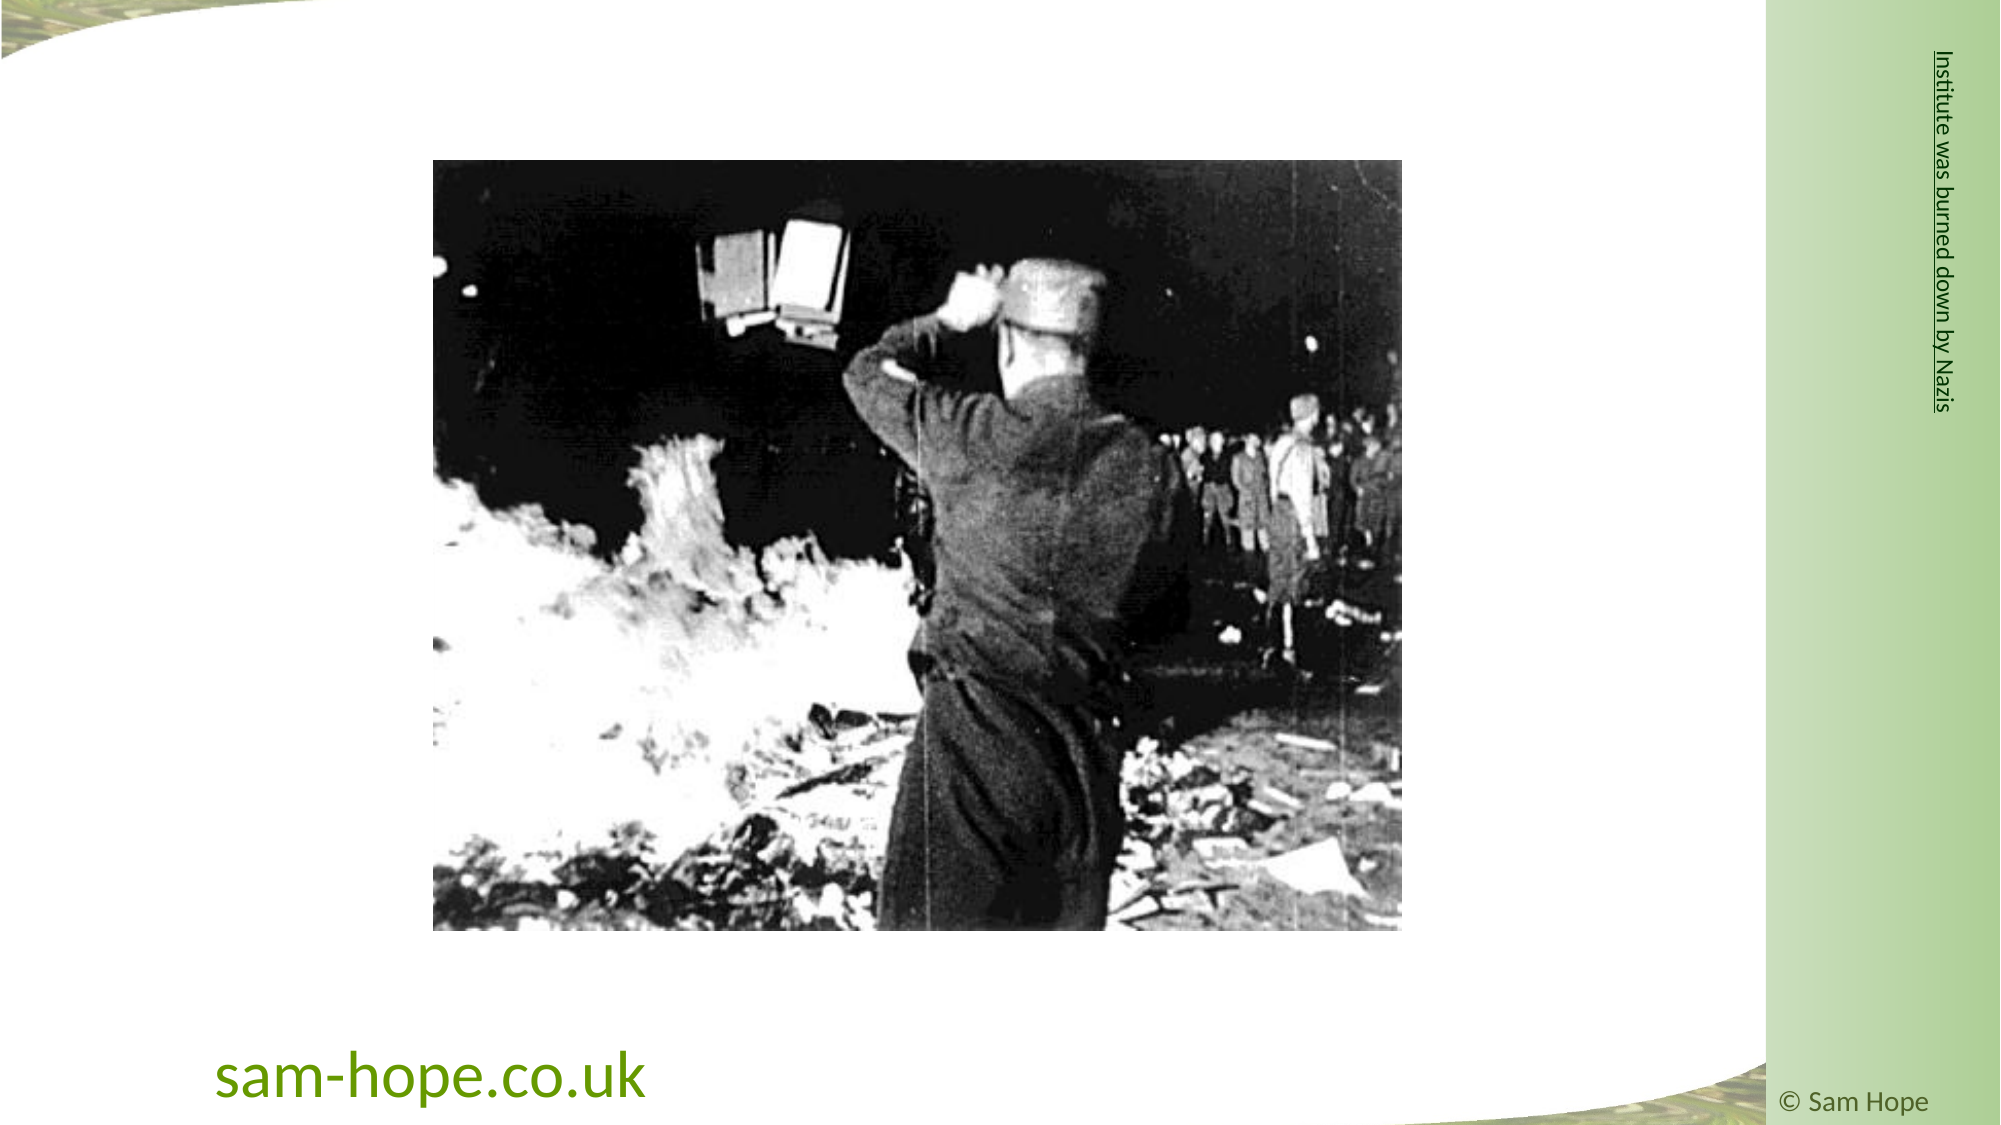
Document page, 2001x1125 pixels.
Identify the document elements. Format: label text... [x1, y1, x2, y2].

picture [433, 159, 1403, 932]
text_box Institute was burned down by Nazis [1908, 35, 1970, 807]
